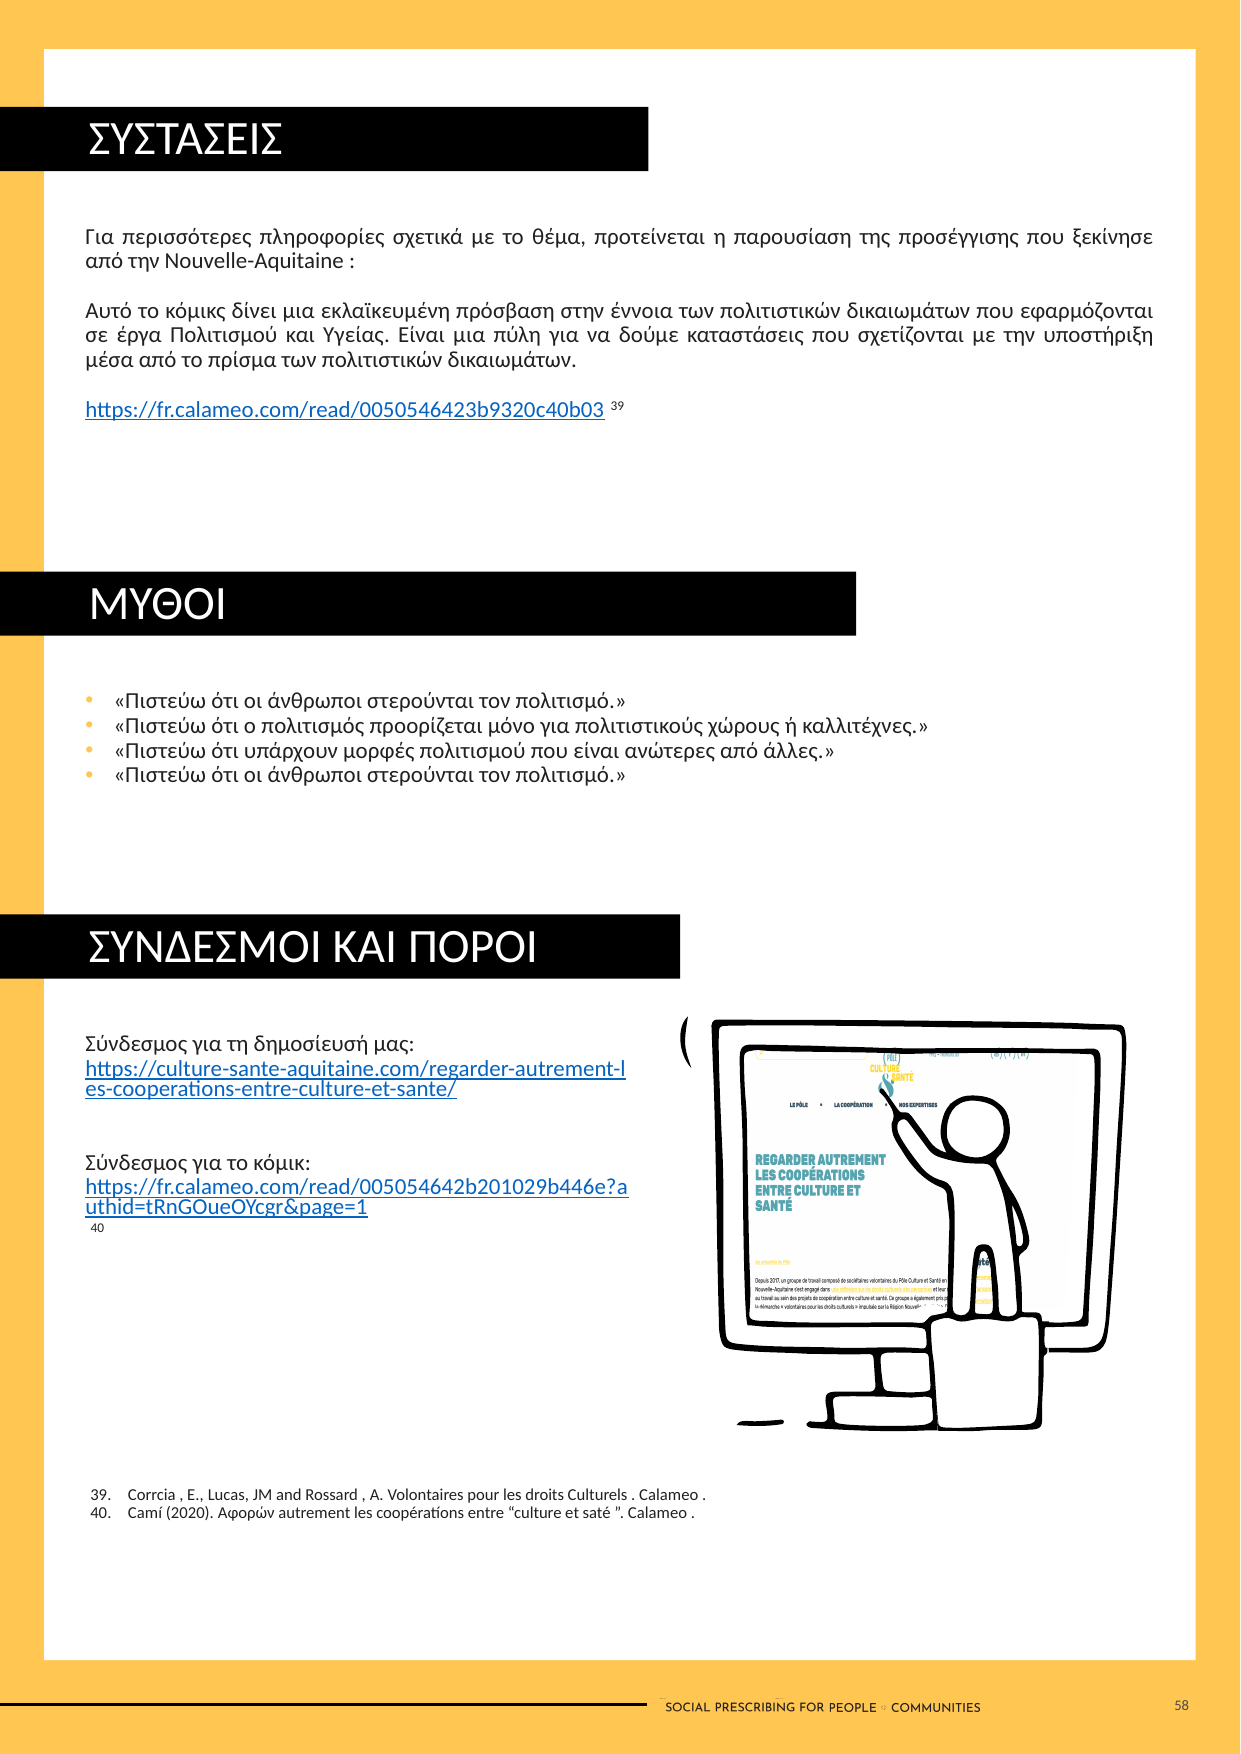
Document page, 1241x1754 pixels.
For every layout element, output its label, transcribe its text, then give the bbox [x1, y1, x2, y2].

text_box «Πιστεύω ότι οι άνθρωποι στερούνται τον πολιτισμό.» «Πιστεύω ότι ο πολιτισμός προορίζεται μόνο για πολιτιστικούς χώρους ή καλλιτέχνες.» «Πιστεύω ότι υπάρχουν μορφές πολιτισμού που είναι ανώτερες από άλλες.» «Πιστεύω ότι οι άνθρωποι στερούνται τον πολιτισμό.» [70, 681, 1170, 791]
text_box Corrcia , E., Lucas, JM and Rossard , A. Volontaires pour les droits Culturels . Calameo . Camí (2020). Αφορών autrement les coopératíons entre “culture et saté ”. Calameo . [75, 1479, 1164, 1616]
text_box Σύνδεσμος για τη δημοσίευσή μας: https://culture-sante-aquitaine.com/regarder-autrement-les-cooperations-entre-culture-et-sante/ Σύνδεσμος για το κόμικ: https://fr.calameo.com/read/005054642b201029b446e?authid=tRnGOueOYcgr&page=1 40 [70, 1024, 649, 1134]
text_box ΣΥΣΤΑΣΕΙΣ [0, 106, 649, 172]
text_box ΣΥΝΔΕΣΜΟΙ ΚΑΙ ΠΟΡΟΙ [0, 914, 681, 979]
slide_number 58 [1041, 1692, 1204, 1717]
text_box ΜΥΘΟΙ [0, 571, 857, 636]
picture [659, 1698, 985, 1716]
text_box Για περισσότερες πληροφορίες σχετικά με το θέμα, προτείνεται η παρουσίαση της προσέγγισης που ξεκίνησε από την Nouvelle-Aquitaine : Αυτό το κόμικς δίνει μια εκλαϊκευμένη πρόσβαση στην έννοια των πολιτιστικών δικαιωμάτων που εφαρμόζονται σε έργα Πολιτισμού και Υγείας. Είναι μια πύλη για να δούμε καταστάσεις που σχετίζονται με την υποστήριξη μέσα από το πρίσμα των πολιτιστικών δικαιωμάτων. https://fr.calameo.com/read/0050546423b9320c40b03 39 [70, 217, 1170, 326]
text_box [680, 1016, 1127, 1432]
